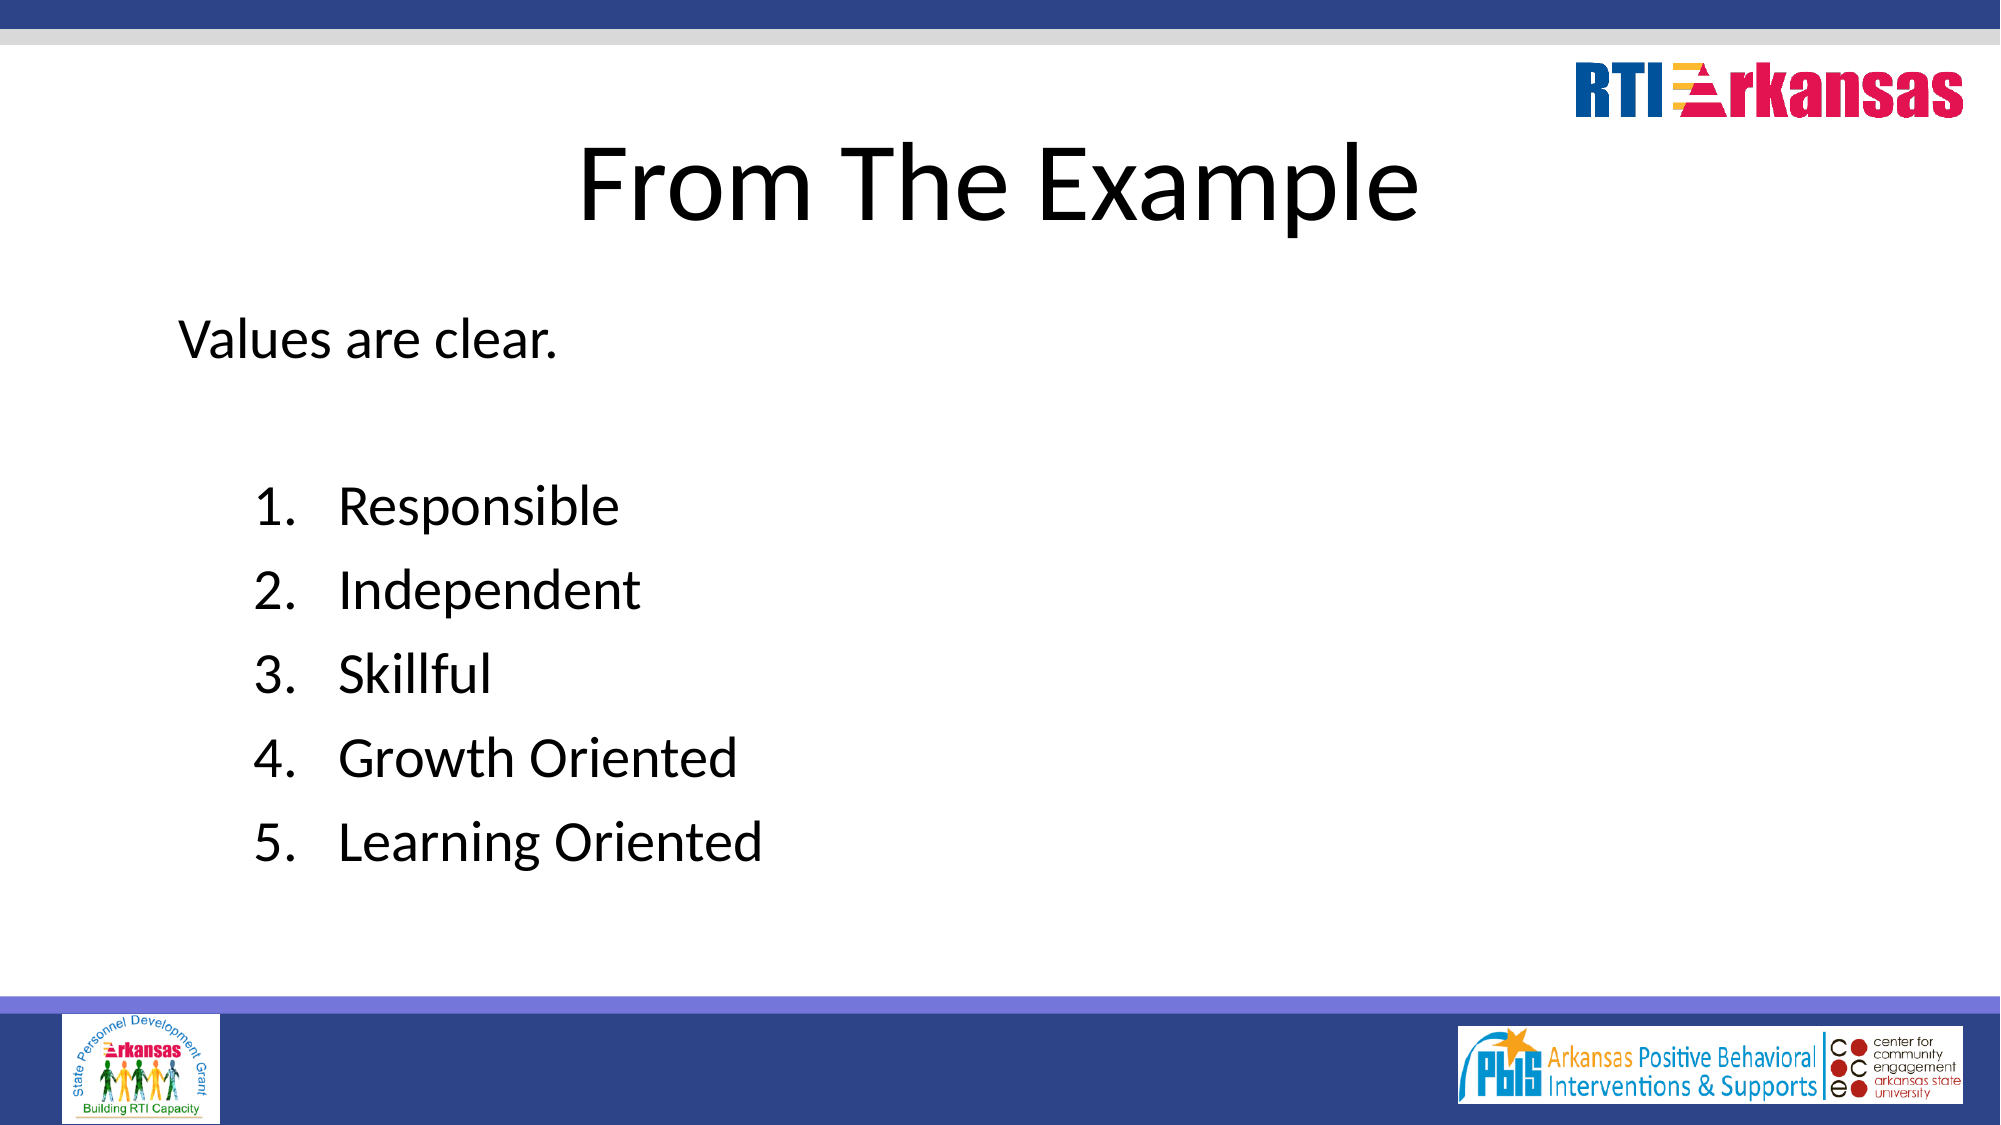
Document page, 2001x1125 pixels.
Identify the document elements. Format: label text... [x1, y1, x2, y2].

picture [62, 1013, 220, 1124]
title From The Example [0, 115, 2000, 261]
list Values are clear. Responsible Independent Skillful Growth Oriented Learning Oriented [155, 292, 1827, 940]
picture [1458, 1025, 1964, 1104]
picture [1573, 55, 1964, 115]
